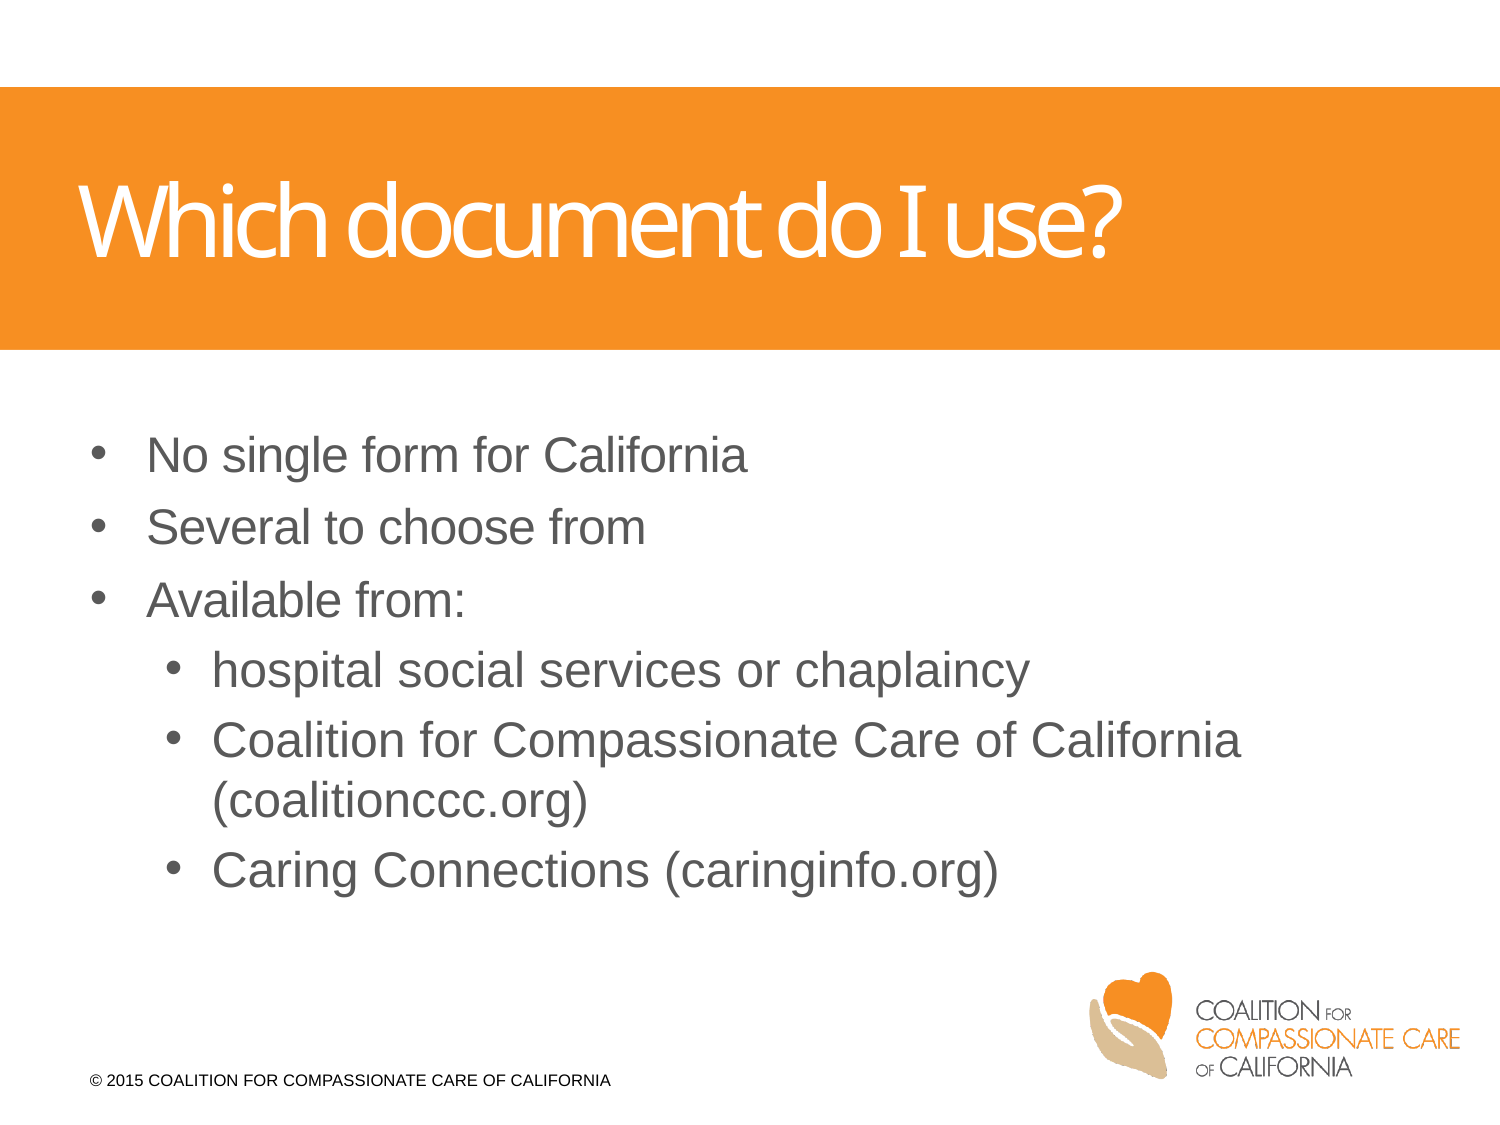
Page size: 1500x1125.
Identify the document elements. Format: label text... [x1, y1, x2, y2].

title Which document do I use? [62, 149, 1413, 250]
list No single form for California Several to choose from Available from: hospital social services or chaplaincy Coalition for Compassionate Care of California (coalitionccc.org) Caring Connections (caringinfo.org) [75, 412, 1350, 588]
picture [1082, 967, 1467, 1088]
